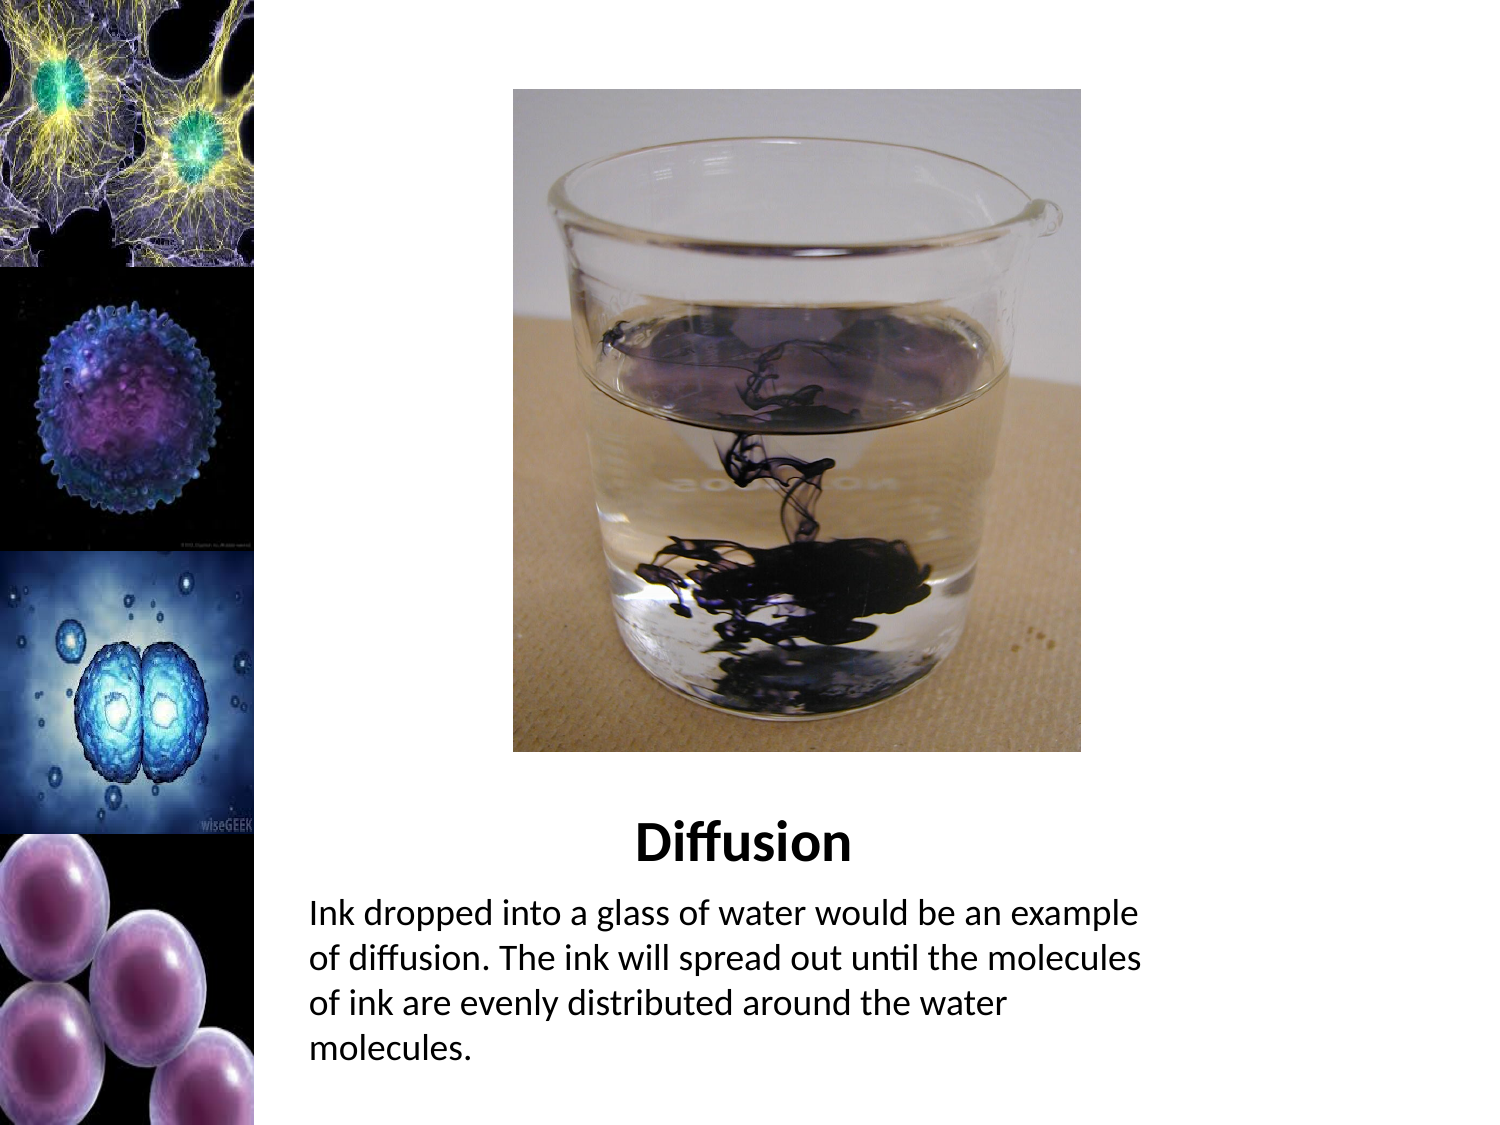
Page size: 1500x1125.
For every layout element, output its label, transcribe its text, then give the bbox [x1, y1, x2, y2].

picture [0, 0, 254, 1125]
picture [513, 89, 1081, 752]
list Ink dropped into a glass of water would be an example of diffusion. The ink will spread out until the molecules of ink are evenly distributed around the water molecules. [294, 880, 1194, 1013]
title Diffusion [294, 787, 1194, 880]
